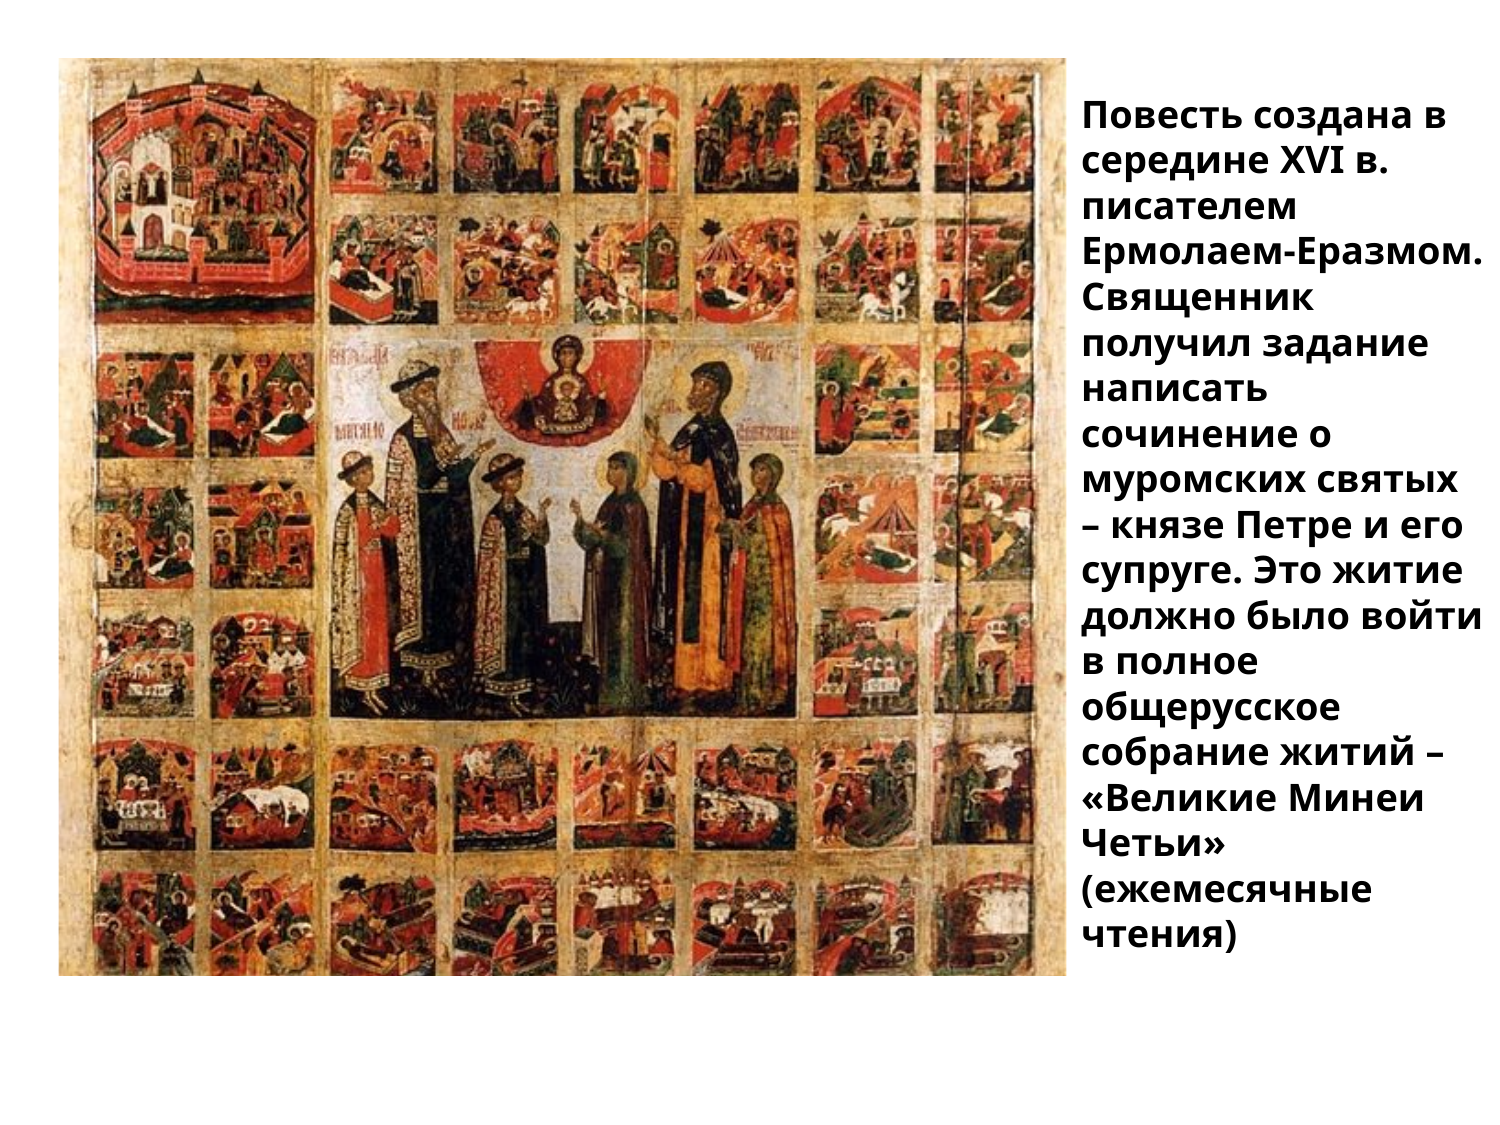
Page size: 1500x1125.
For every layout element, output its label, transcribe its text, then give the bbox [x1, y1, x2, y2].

picture [58, 58, 1067, 976]
list Повесть создана в середине XVI в. писателем Ермолаем-Еразмом. Священник получил задание написать сочинение о муромских святых – князе Петре и его супруге. Это житие должно было войти в полное общерусское собрание житий – «Великие Минеи Четьи» (ежемесячные чтения) [1066, 58, 1500, 988]
